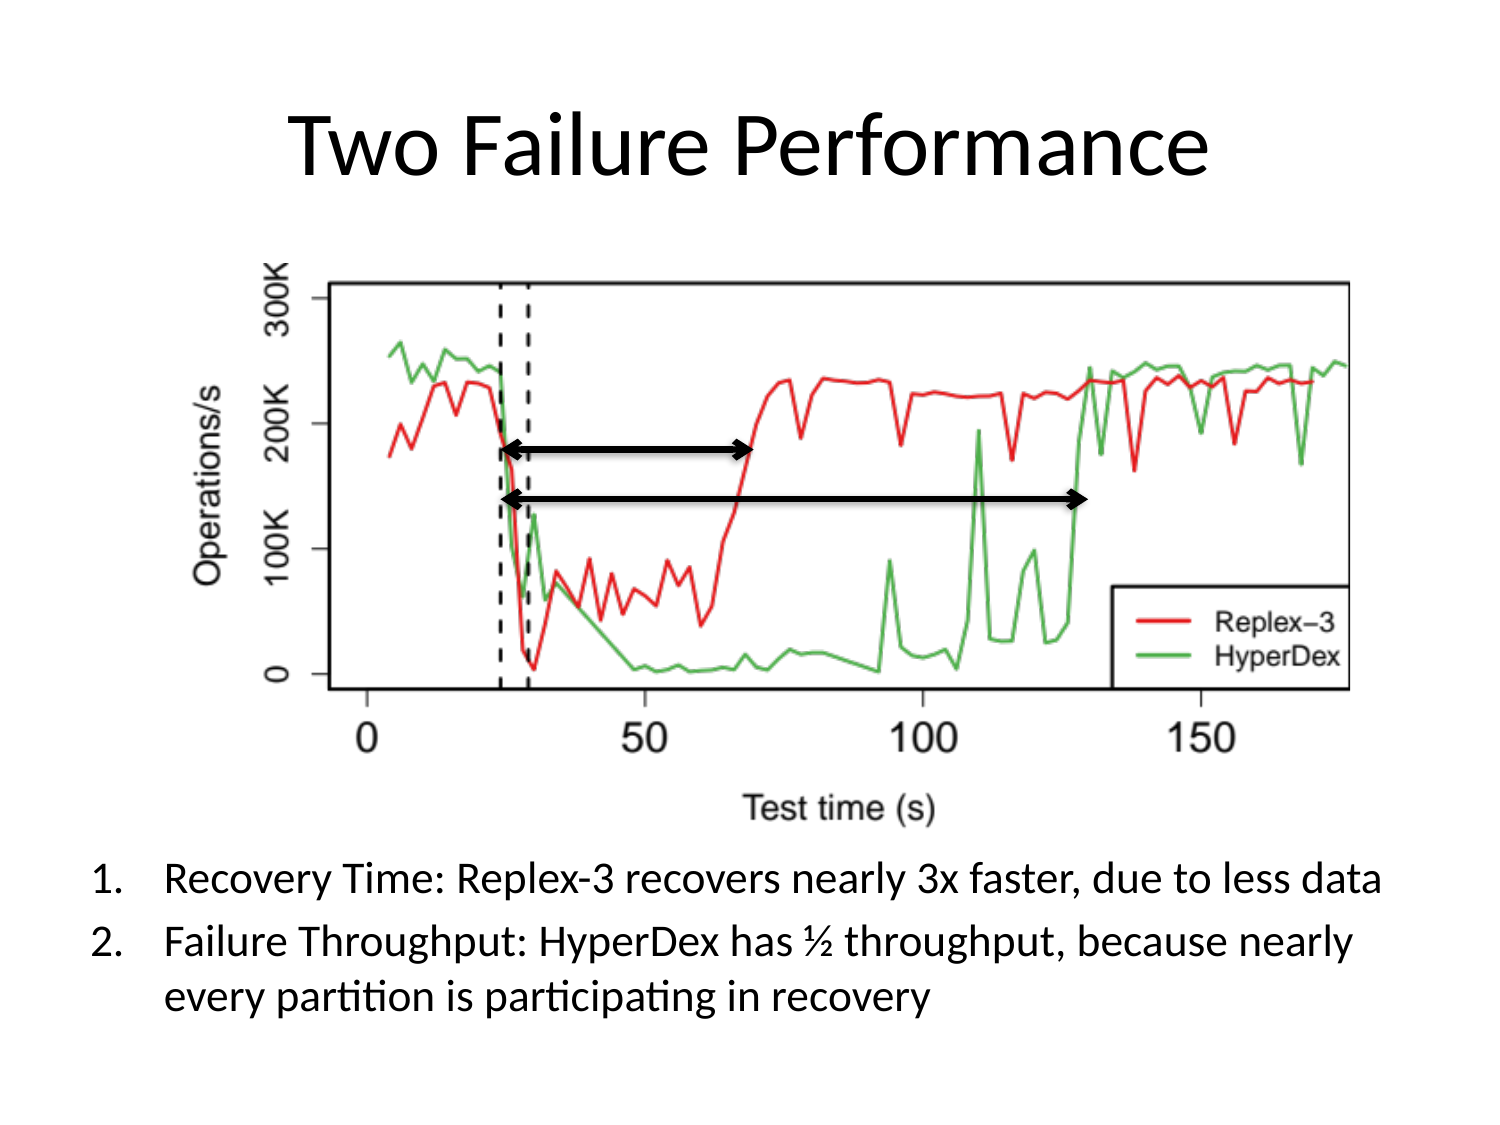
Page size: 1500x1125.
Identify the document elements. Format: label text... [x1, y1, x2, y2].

picture [154, 263, 1351, 862]
title Two Failure Performance [75, 45, 1425, 233]
list Recovery Time: Replex-3 recovers nearly 3x faster, due to less data Failure Throughput: HyperDex has ½ throughput, because nearly every partition is participating in recovery [75, 840, 1425, 1064]
